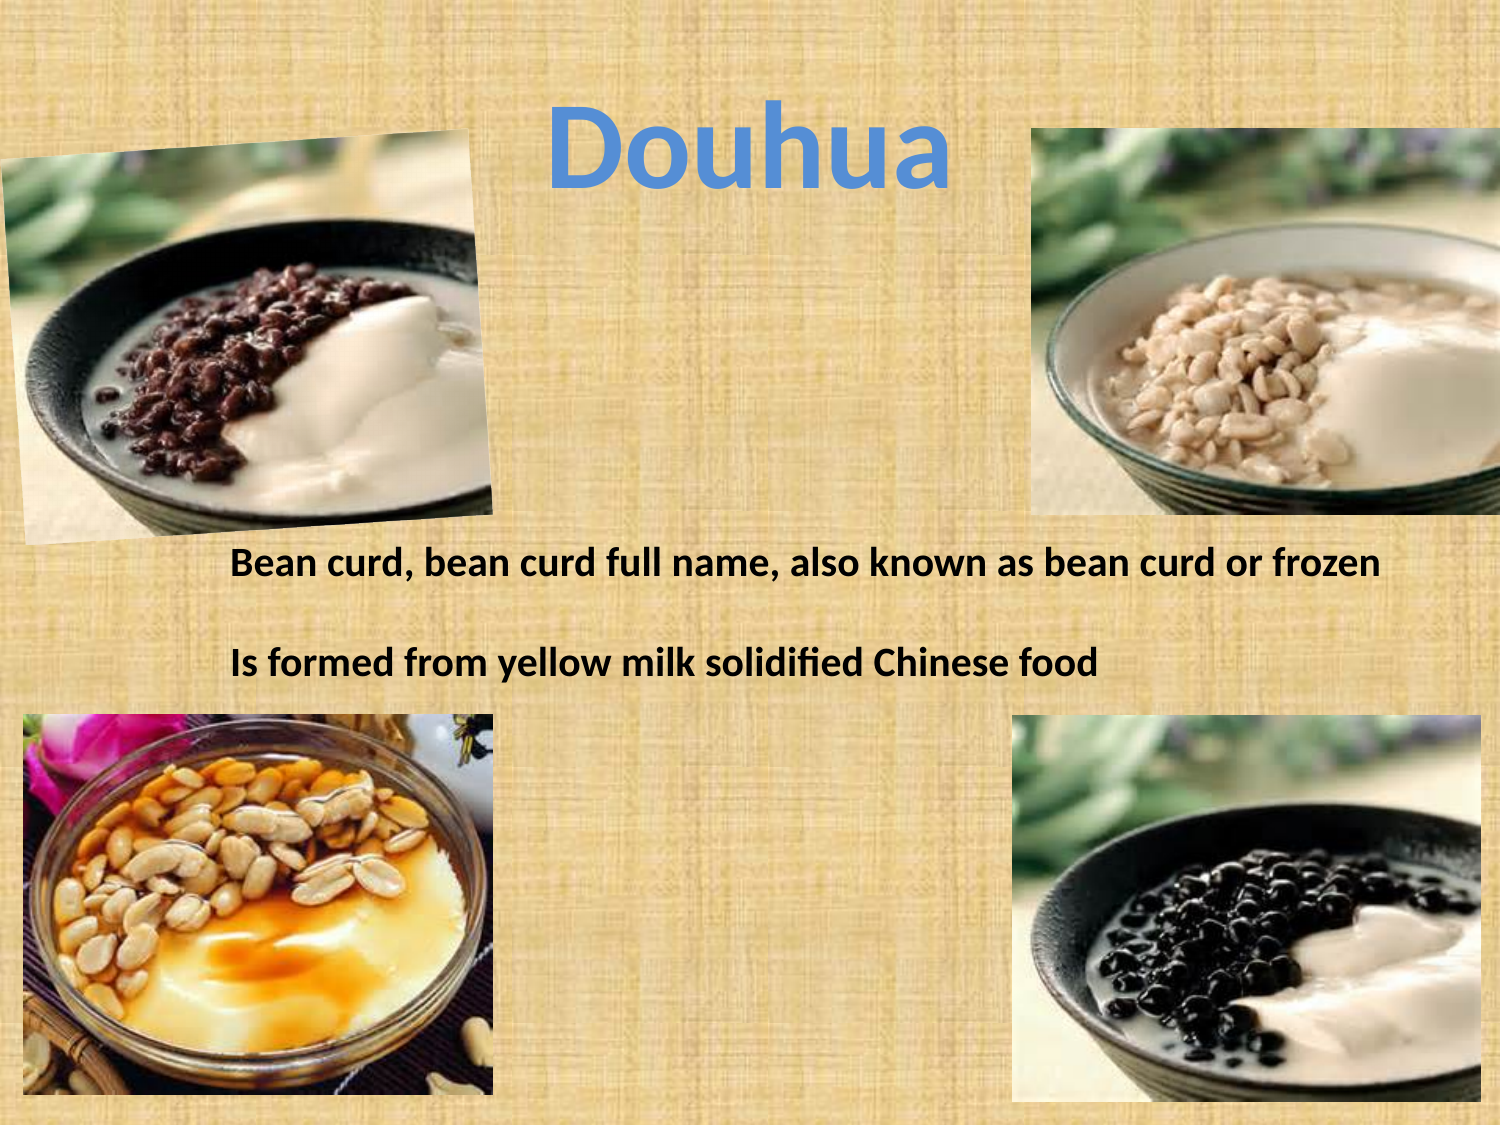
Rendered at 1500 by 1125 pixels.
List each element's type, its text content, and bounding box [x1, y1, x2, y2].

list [1011, 715, 1482, 1102]
title Douhua [75, 45, 1425, 233]
picture [0, 0, 1500, 1125]
text_box Bean curd, bean curd full name, also known as bean curd or frozen Is formed from yellow milk solidified Chinese food [215, 527, 1398, 693]
